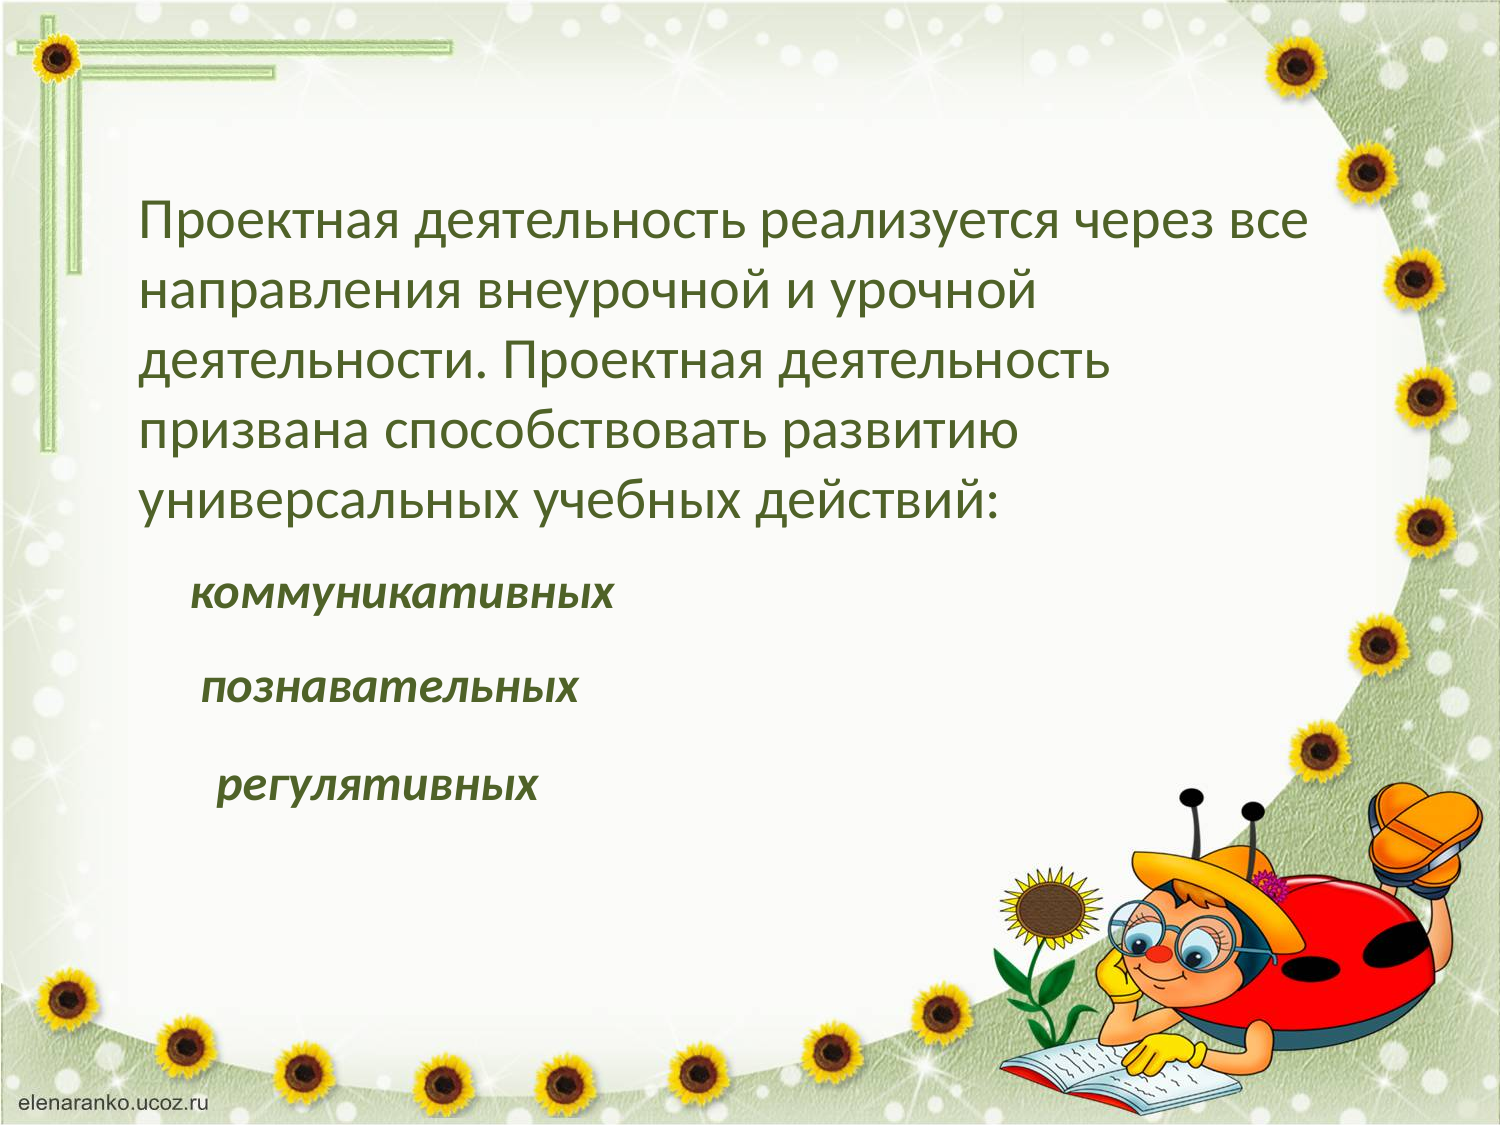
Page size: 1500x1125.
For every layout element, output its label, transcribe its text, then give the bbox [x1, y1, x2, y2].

text_box Проектная деятельность реализуется через все направления внеурочной и урочной деятельности. Проектная деятельность призвана способствовать развитию универсальных учебных действий: [123, 172, 1329, 583]
text_box коммуникативных [174, 550, 630, 671]
text_box познавательных [185, 645, 595, 765]
text_box регулятивных [201, 742, 554, 863]
picture [0, 0, 1500, 1125]
